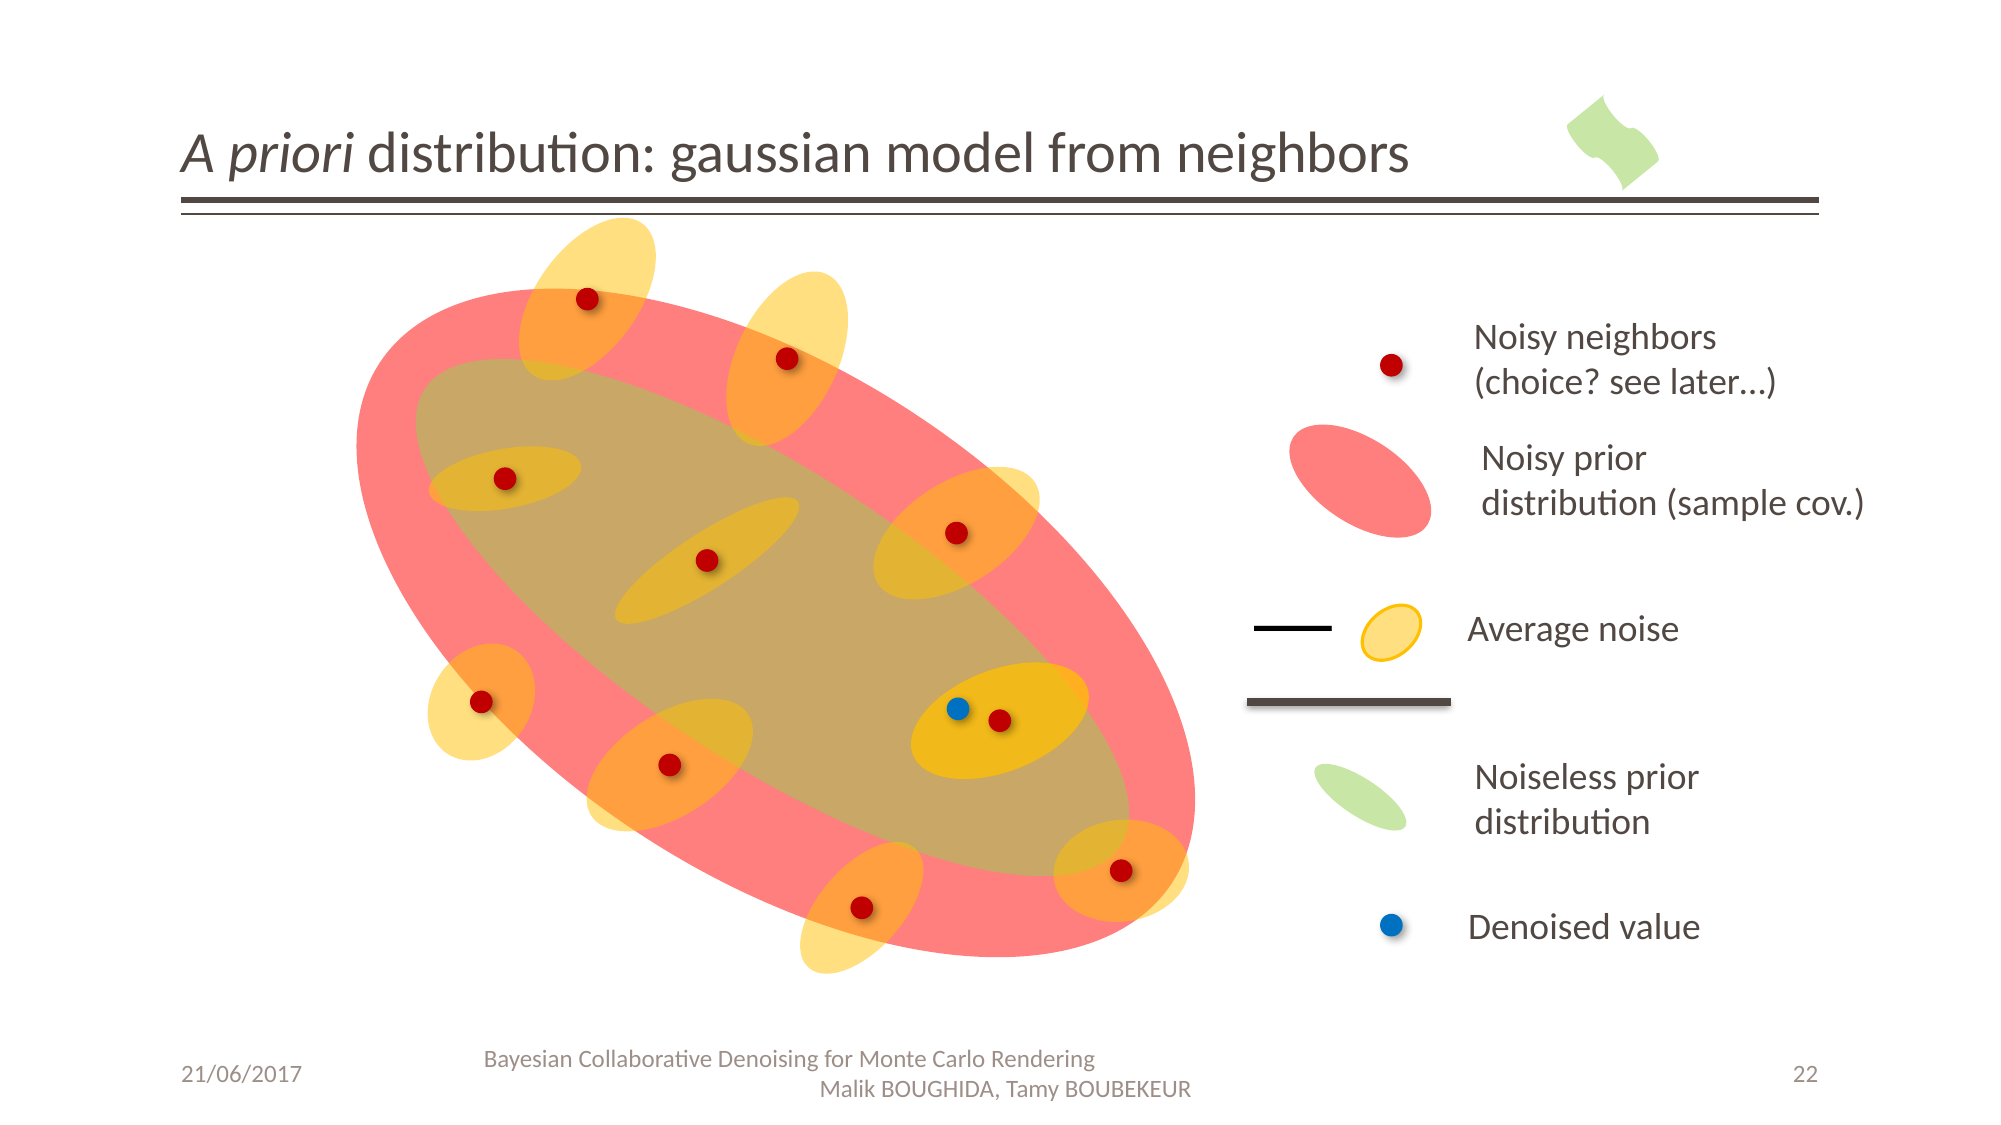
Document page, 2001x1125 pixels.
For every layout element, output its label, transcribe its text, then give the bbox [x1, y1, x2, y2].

text_box Noiseless prior distribution [1459, 744, 1724, 850]
text_box [1362, 605, 1421, 661]
text_box [1566, 94, 1659, 191]
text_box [469, 287, 1133, 920]
text_box Noisy prior distribution (sample cov.) [1466, 425, 1881, 531]
footer Bayesian Collaborative Denoising for Monte Carlo Rendering Malik BOUGHIDA, Tamy BOUBEKEUR [481, 1042, 1519, 1103]
title A priori distribution: gaussian model from neighbors [181, 12, 1819, 193]
text_box Noisy neighbors (choice? see later…) [1459, 304, 1793, 410]
text_box Denoised value [1453, 894, 1716, 955]
text_box [1289, 424, 1432, 538]
text_box [1380, 353, 1403, 377]
text_box [415, 395, 421, 455]
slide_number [181, 1042, 481, 1103]
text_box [427, 205, 1190, 988]
text_box [356, 322, 421, 625]
text_box Average noise [1452, 596, 1695, 656]
text_box [1314, 763, 1407, 831]
text_box [1380, 913, 1403, 937]
slide_number 22 [1519, 1042, 1819, 1103]
